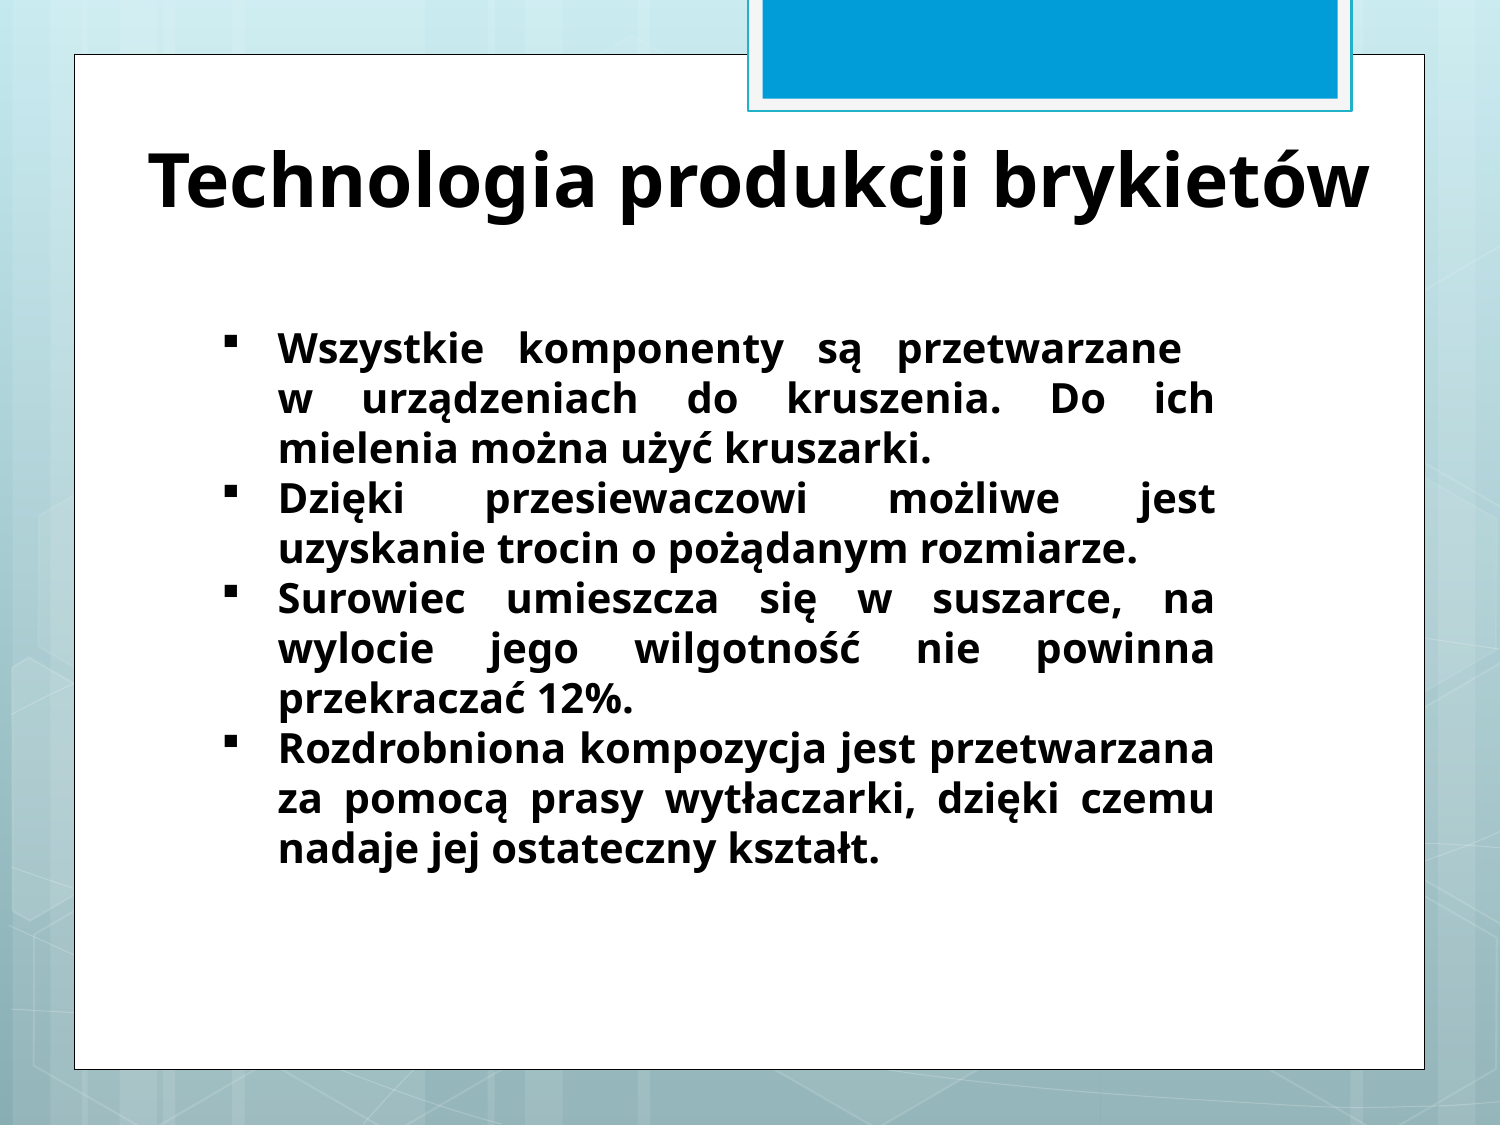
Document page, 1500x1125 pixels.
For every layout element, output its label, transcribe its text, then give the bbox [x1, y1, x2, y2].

text_box Wszystkie komponenty są przetwarzane w urządzeniach do kruszenia. Do ich mielenia można użyć kruszarki. Dzięki przesiewaczowi możliwe jest uzyskanie trocin o pożądanym rozmiarze. Surowiec umieszcza się w suszarce, na wylocie jego wilgotność nie powinna przekraczać 12%. Rozdrobniona kompozycja jest przetwarzana za pomocą prasy wytłaczarki, dzięki czemu nadaje jej ostateczny kształt. [206, 314, 1231, 880]
text_box Technologia produkcji brykietów [132, 125, 1387, 231]
